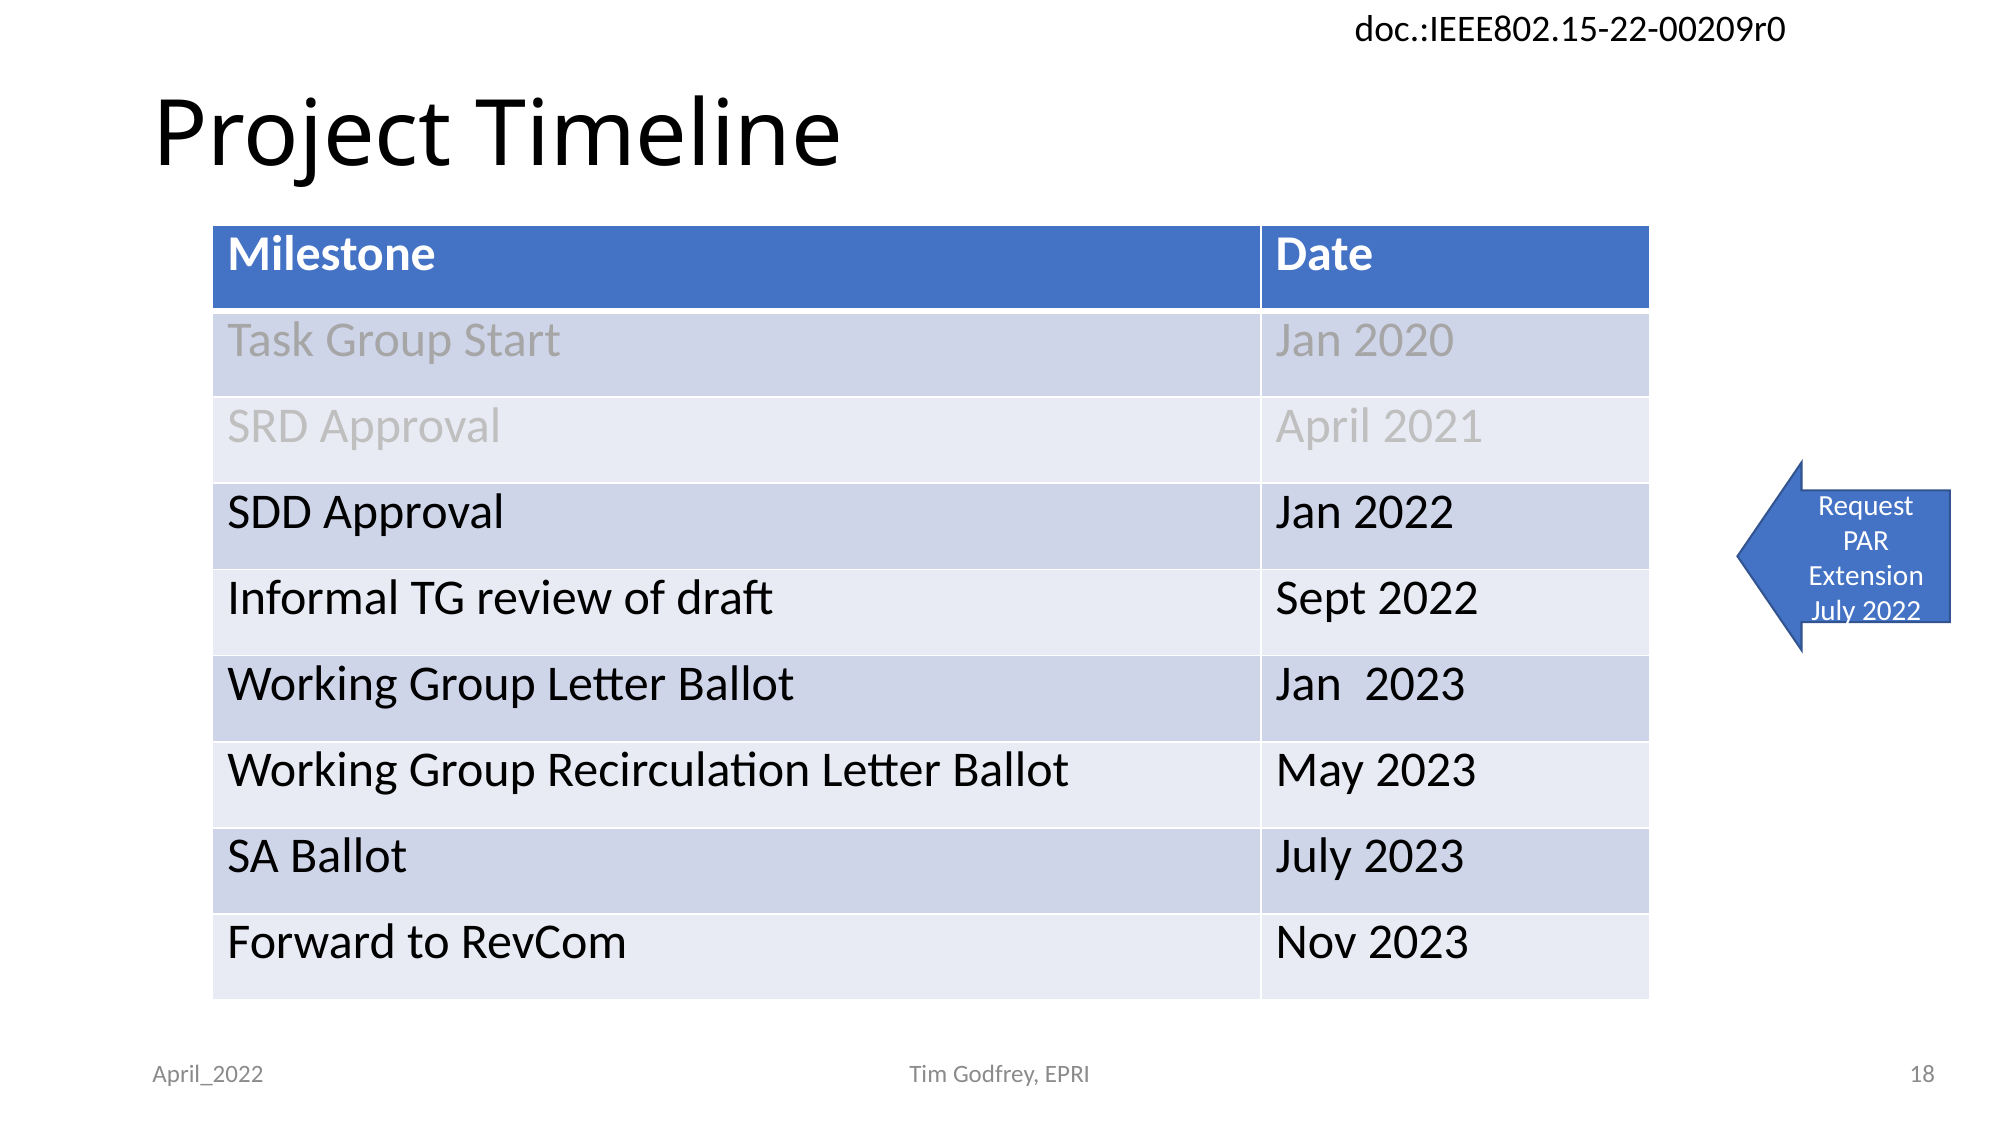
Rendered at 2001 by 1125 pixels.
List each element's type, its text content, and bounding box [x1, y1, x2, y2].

table_cell Forward to RevCom [213, 915, 1260, 999]
table_cell Working Group Recirculation Letter Ballot [213, 743, 1260, 827]
table_header Date [1262, 226, 1649, 308]
slide_number 18 [1462, 1042, 1950, 1103]
table_header Milestone [213, 226, 1260, 308]
slide_number April_2022 [137, 1042, 588, 1103]
table_cell Nov 2023 [1262, 915, 1649, 999]
table_cell Informal TG review of draft [213, 570, 1260, 655]
table_cell Jan 2023 [1262, 656, 1649, 741]
title Project Timeline [137, 59, 1863, 213]
table_cell SRD Approval [213, 398, 1260, 482]
table_cell April 2021 [1262, 398, 1649, 482]
table_cell Jan 2022 [1262, 484, 1649, 569]
table_cell SA Ballot [213, 829, 1260, 913]
table_cell SDD Approval [213, 484, 1260, 569]
footer Tim Godfrey, EPRI [662, 1042, 1338, 1103]
table_cell Working Group Letter Ballot [213, 656, 1260, 741]
table_cell Jan 2020 [1262, 314, 1649, 396]
table_cell July 2023 [1262, 829, 1649, 913]
table_cell Sept 2022 [1262, 570, 1649, 655]
text_box Request PAR Extension July 2022 [1736, 459, 1951, 654]
table_cell Task Group Start [213, 314, 1260, 396]
table_cell May 2023 [1262, 743, 1649, 827]
